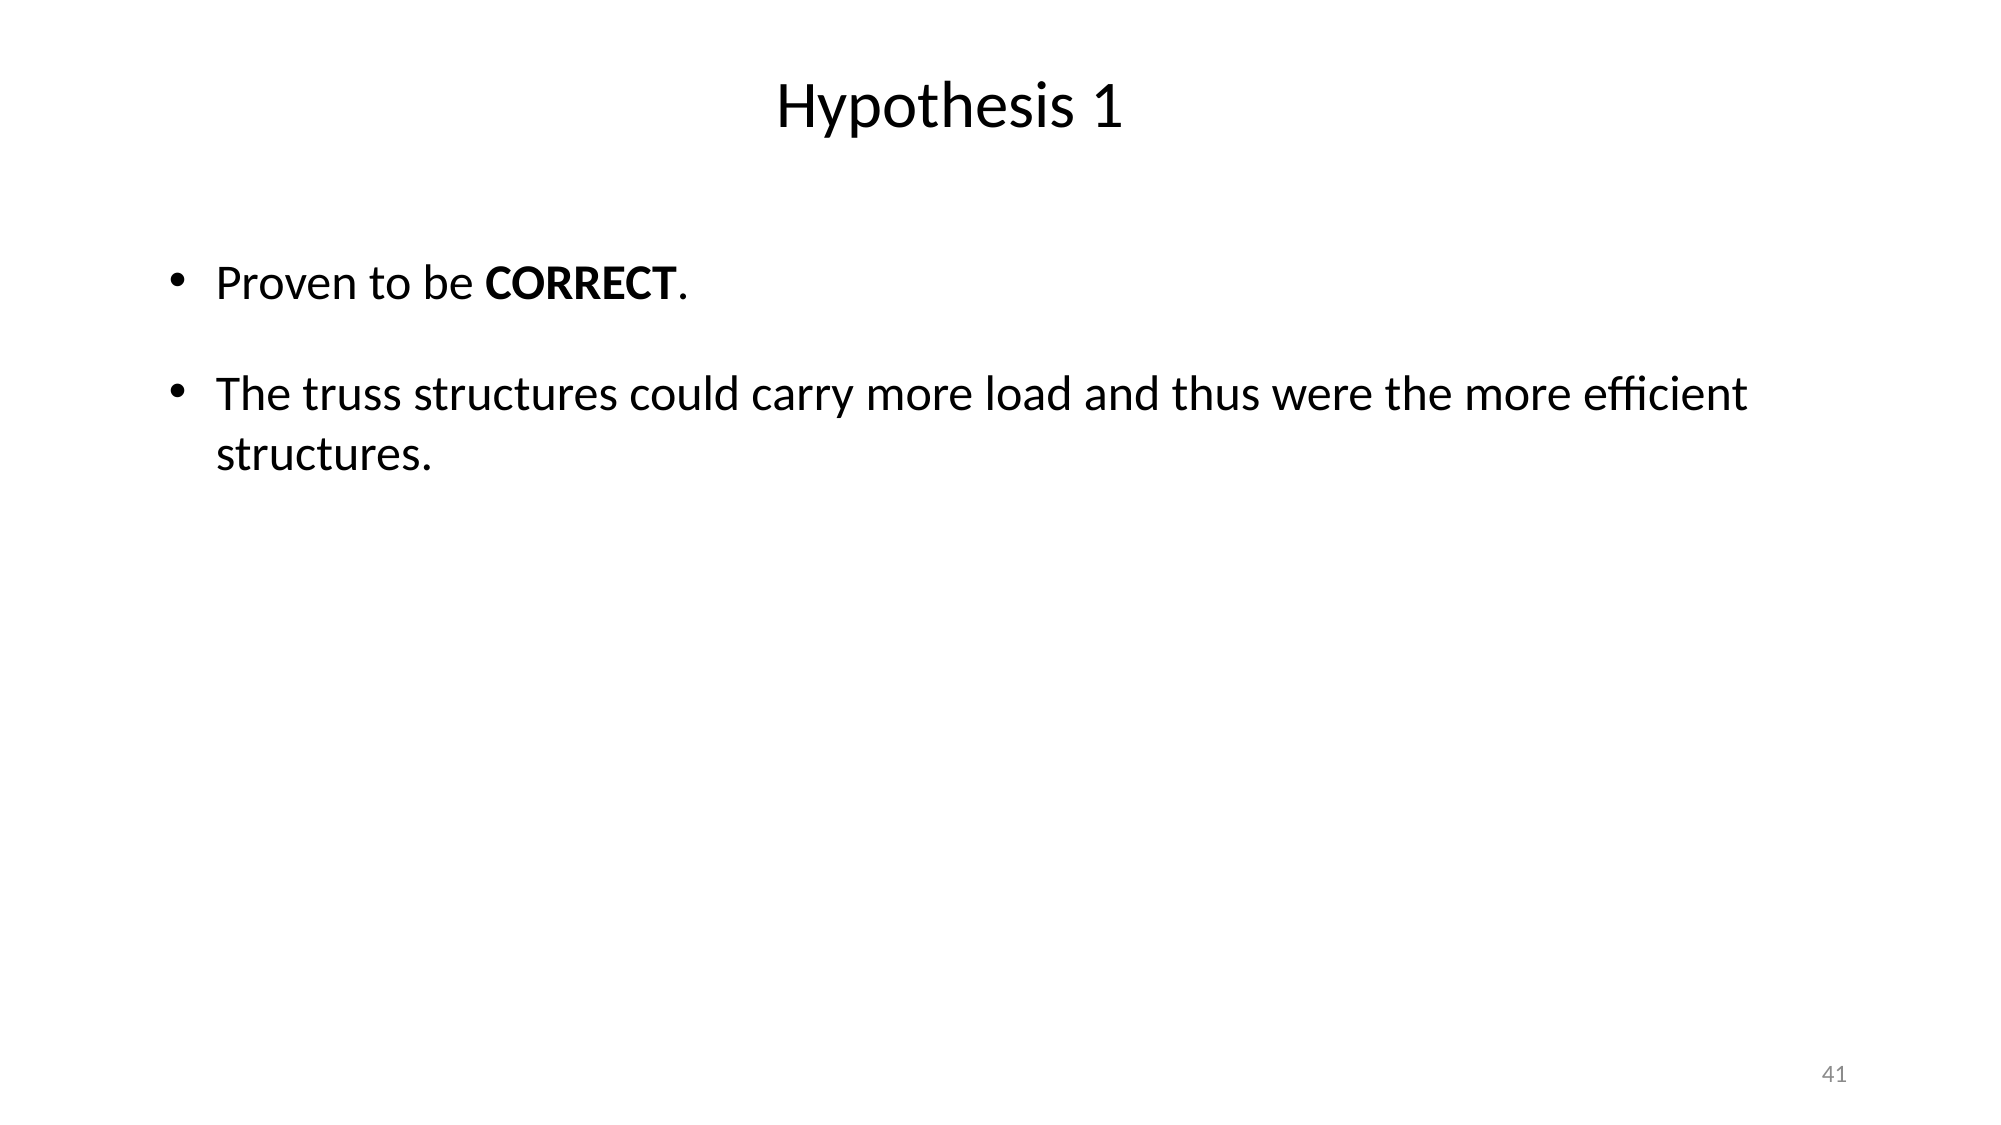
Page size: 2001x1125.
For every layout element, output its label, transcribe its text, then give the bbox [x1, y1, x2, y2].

text_box Proven to be CORRECT. [154, 241, 1790, 317]
slide_number 41 [1412, 1042, 1863, 1103]
text_box Hypothesis 1 [438, 53, 1477, 148]
text_box The truss structures could carry more load and thus were the more efficient structures. [154, 353, 1846, 488]
